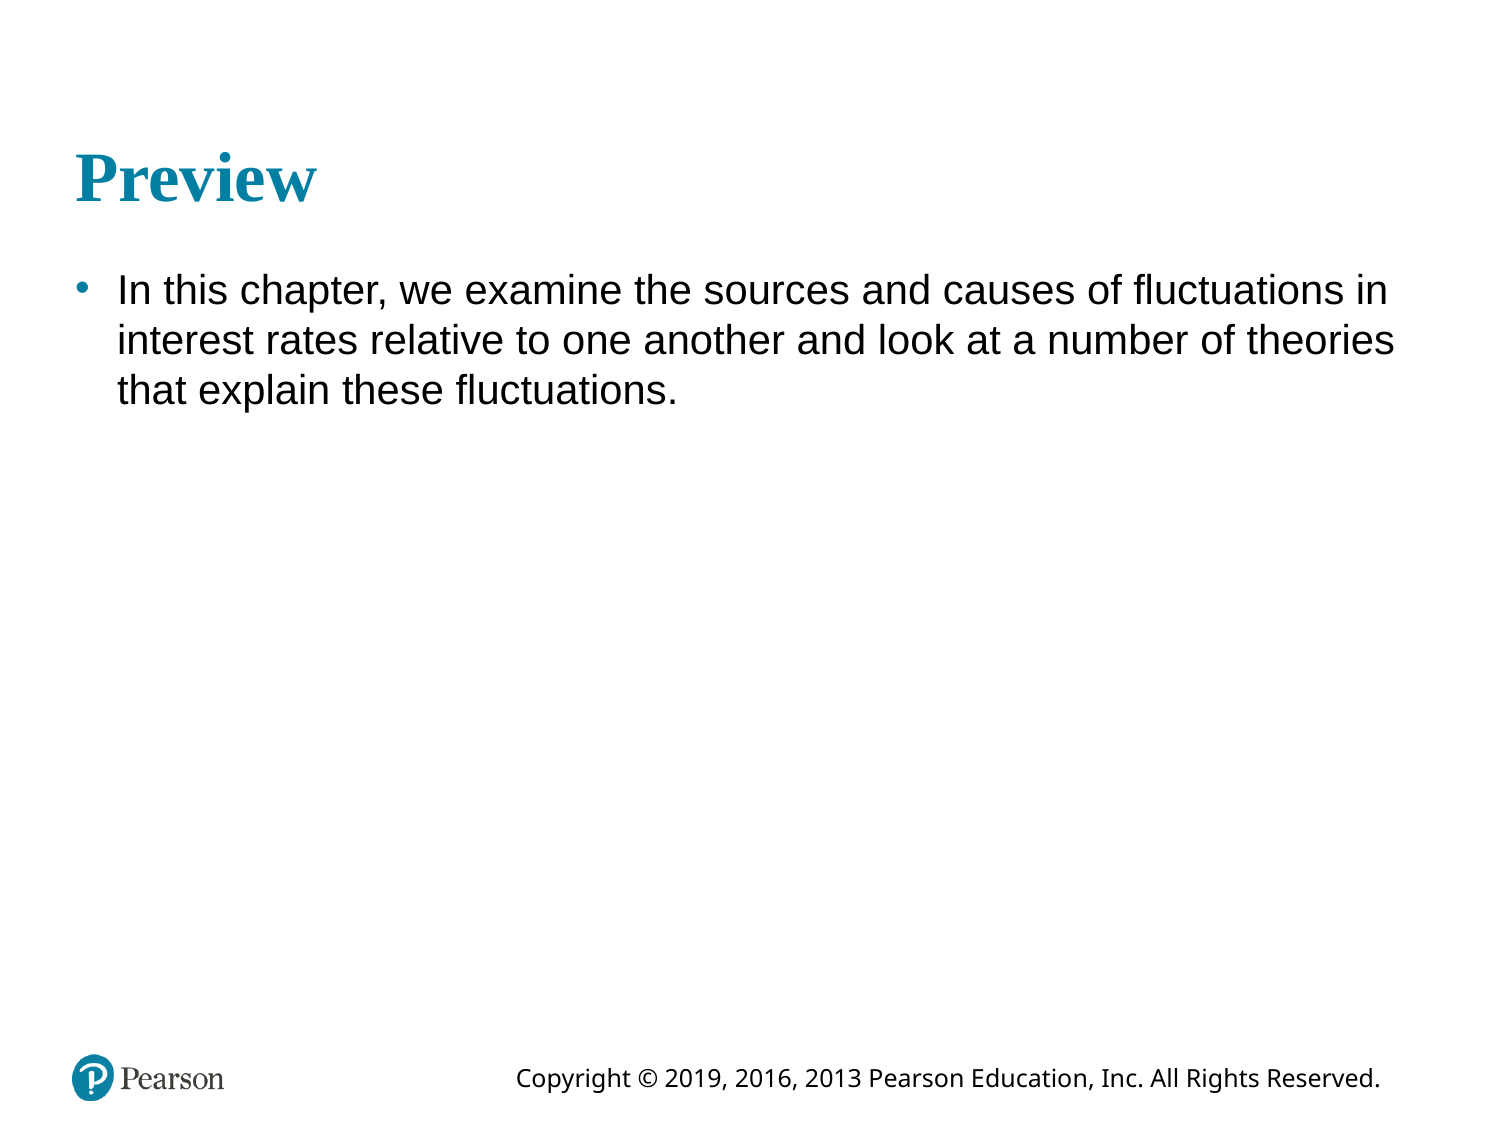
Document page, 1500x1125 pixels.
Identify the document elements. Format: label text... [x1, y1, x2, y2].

picture [81, 1064, 107, 1089]
picture [72, 1087, 83, 1101]
picture [99, 1054, 224, 1101]
title Preview [75, 35, 1425, 216]
picture [72, 1054, 89, 1072]
list In this chapter, we examine the sources and causes of fluctuations in interest rates relative to one another and look at a number of theories that explain these fluctuations. [75, 262, 1425, 1005]
